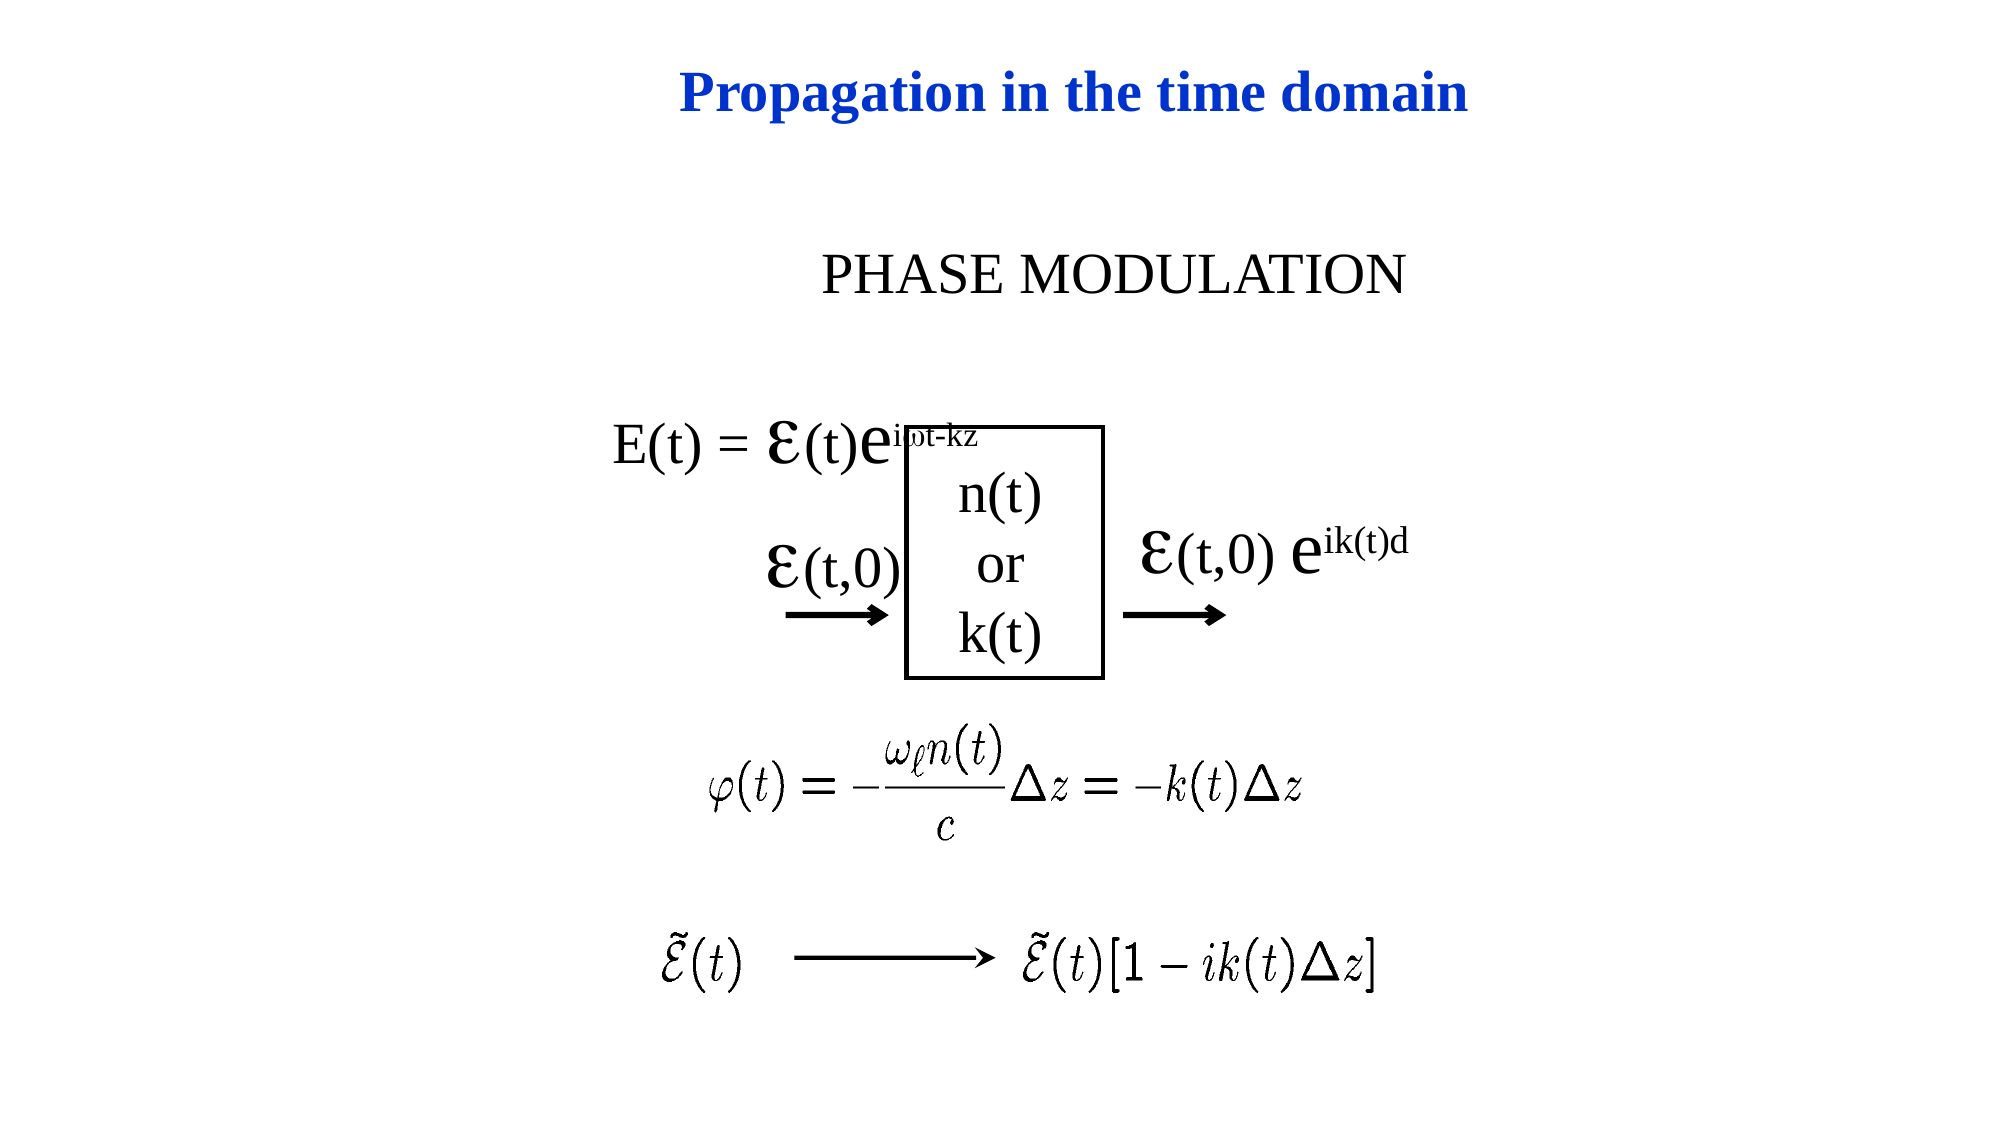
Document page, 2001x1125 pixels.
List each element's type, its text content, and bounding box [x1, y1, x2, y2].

text_box e(t,0) [748, 487, 918, 613]
text_box PHASE MODULATION [806, 227, 1423, 313]
text_box e(t,0) eik(t)d [1122, 474, 1439, 600]
text_box [906, 427, 1104, 678]
picture [708, 721, 1302, 841]
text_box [660, 931, 1374, 994]
text_box Propagation in the time domain [664, 45, 1485, 130]
text_box E(t) = e(t)eiwt-kz [597, 365, 994, 490]
text_box [785, 607, 889, 623]
text_box [1123, 607, 1227, 623]
text_box n(t) or k(t) [943, 446, 1058, 672]
